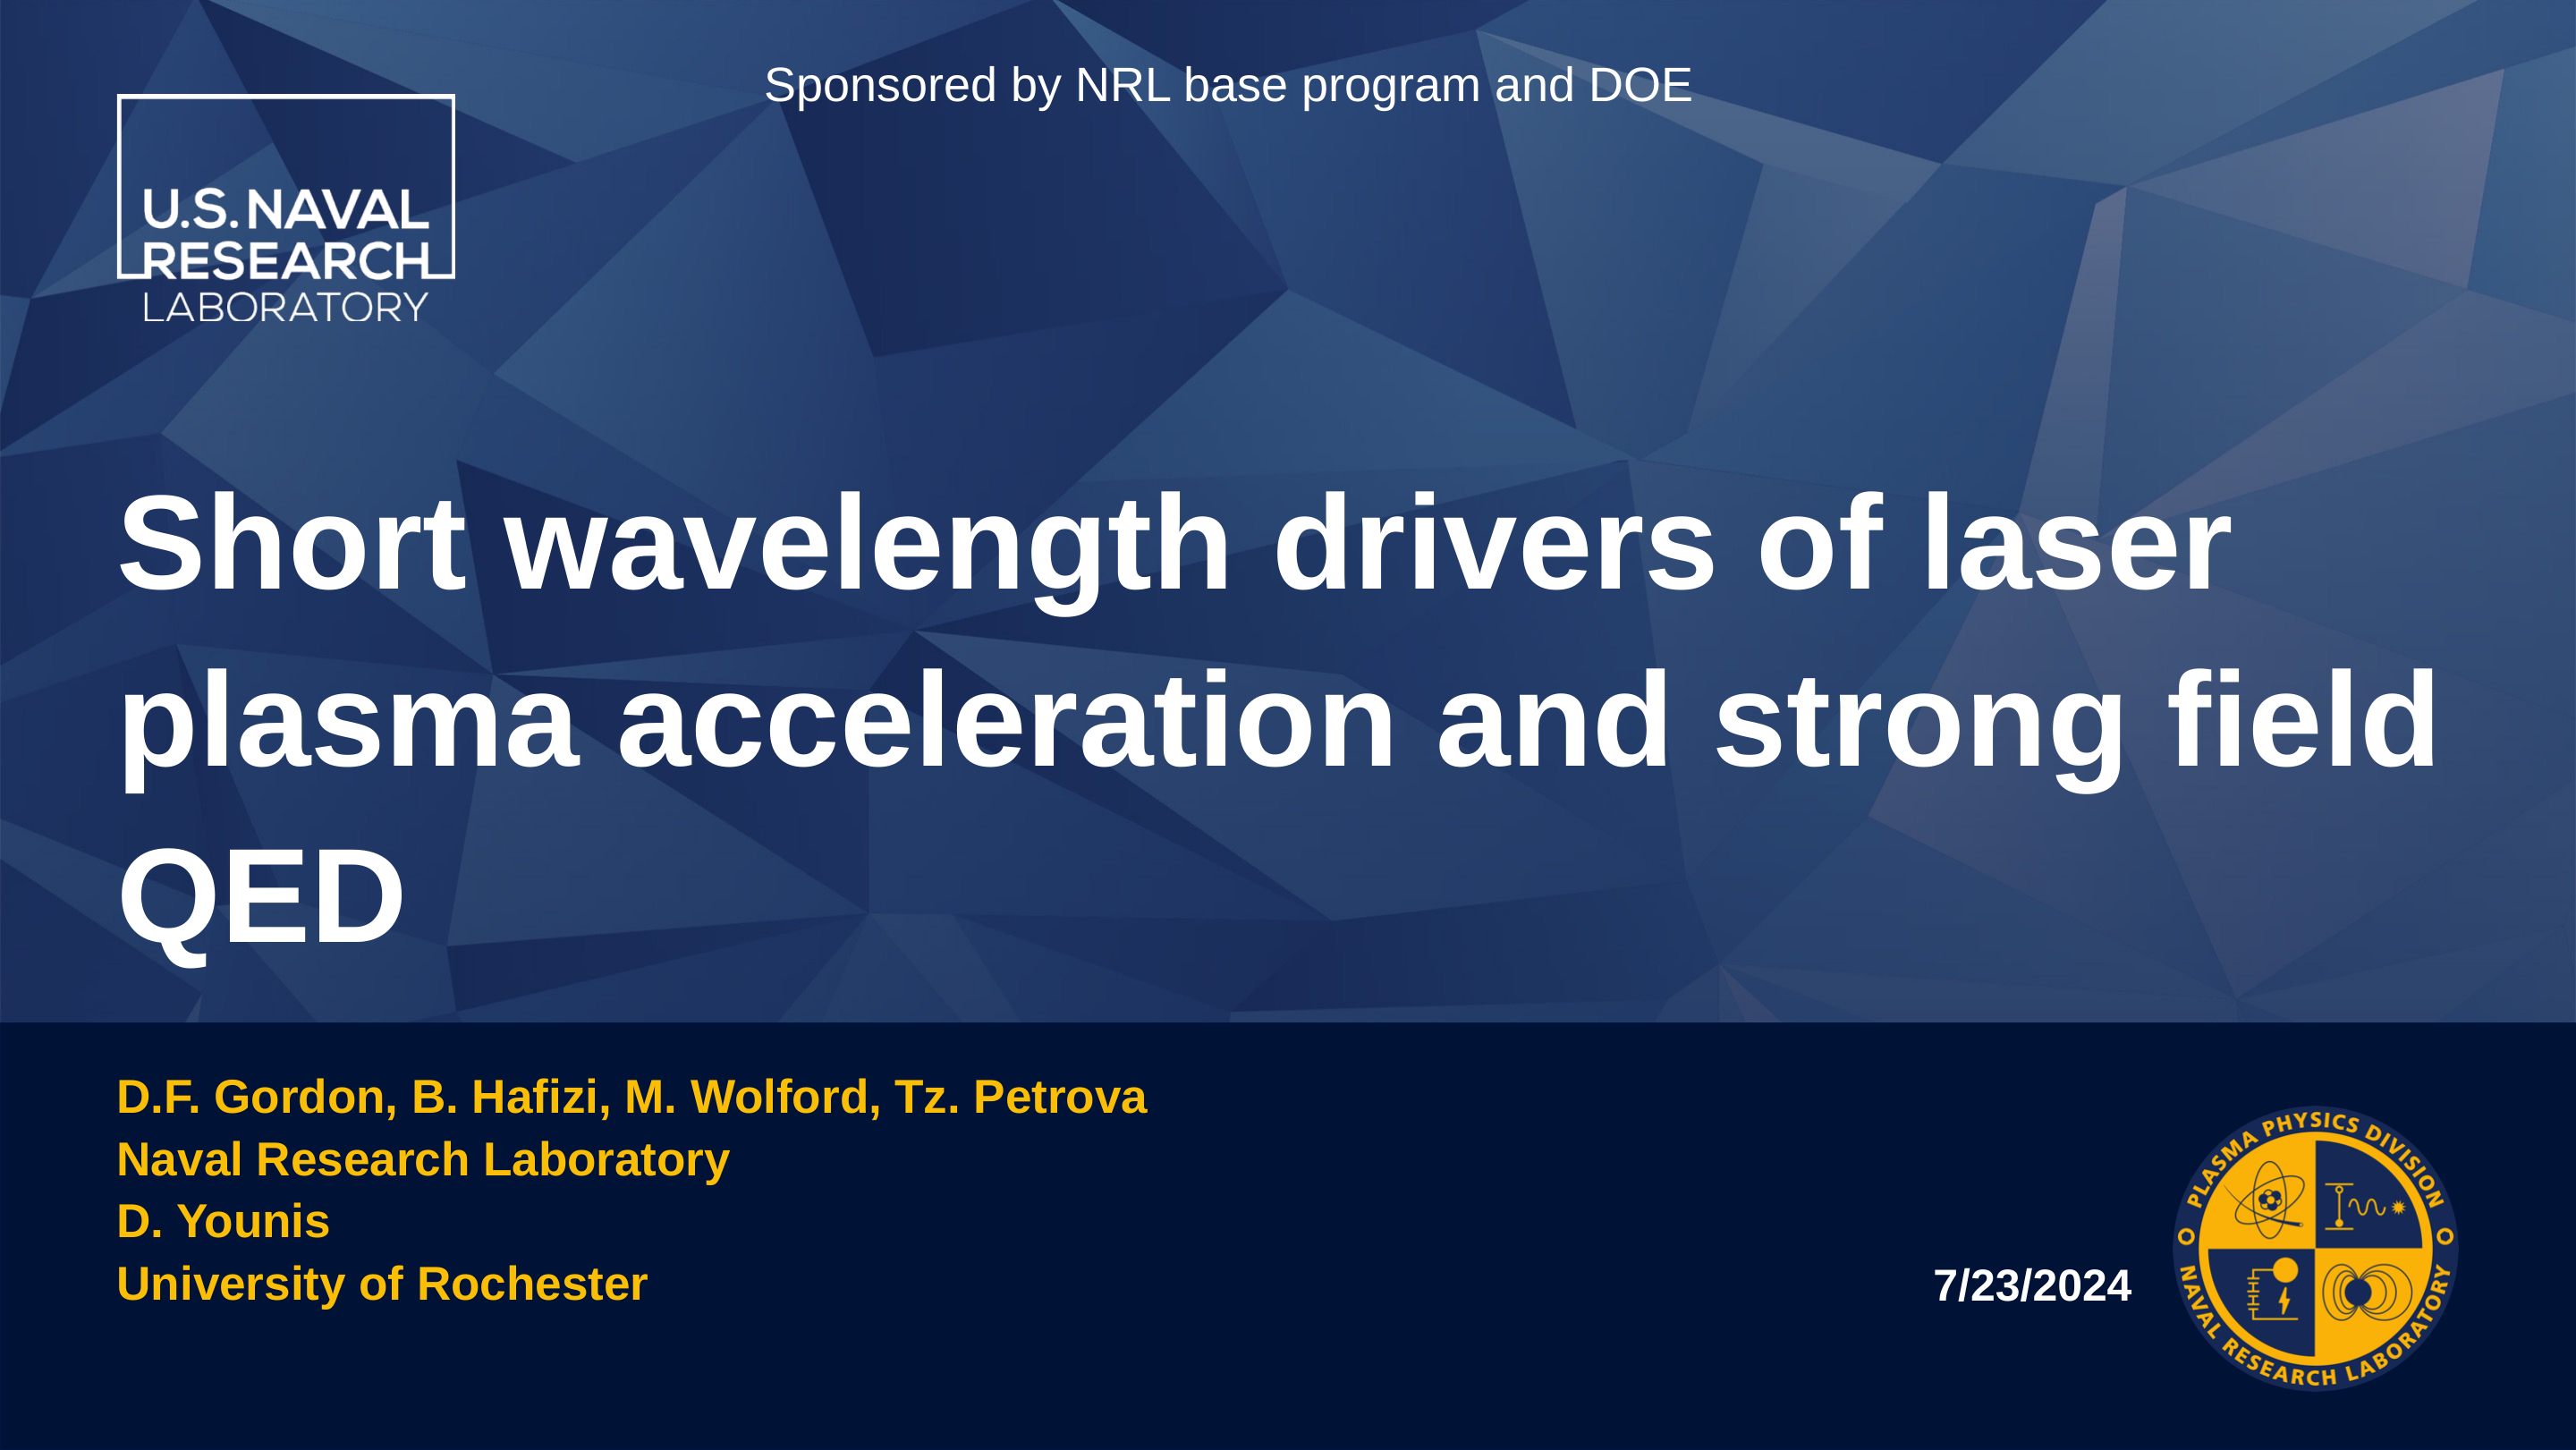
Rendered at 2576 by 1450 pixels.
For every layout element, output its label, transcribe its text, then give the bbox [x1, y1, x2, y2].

picture [2173, 1106, 2459, 1392]
picture [0, 0, 2576, 1022]
text_box Sponsored by NRL base program and DOE [750, 47, 1707, 118]
list 7/23/2024 [1480, 1059, 2132, 1310]
list D.F. Gordon, B. Hafizi, M. Wolford, Tz. Petrova Naval Research Laboratory D. Younis University of Rochester [116, 1059, 1480, 1310]
title Short wavelength drivers of laser plasma acceleration and strong field QED [116, 438, 2460, 1090]
